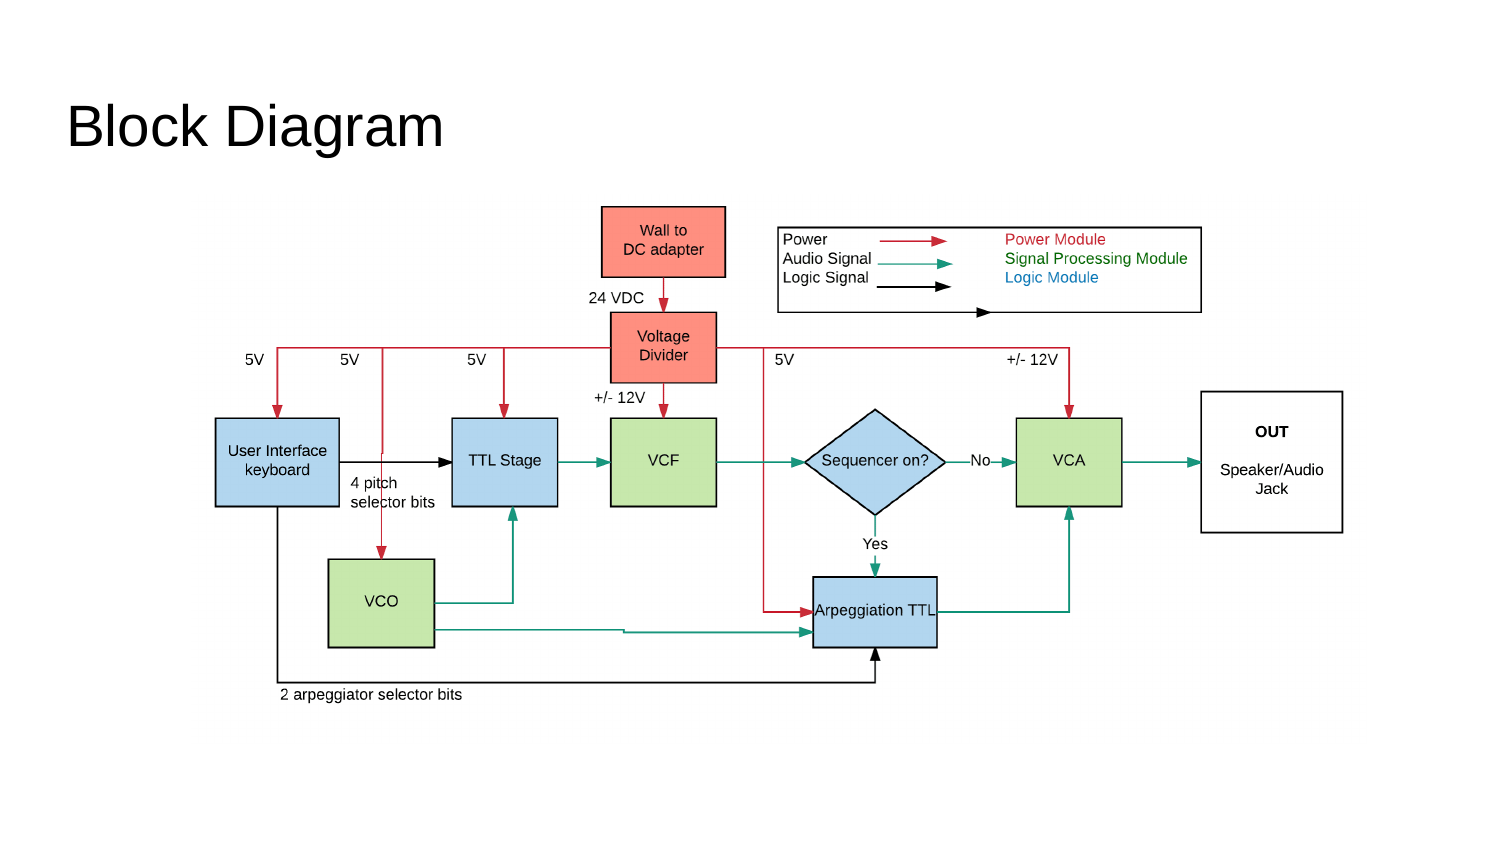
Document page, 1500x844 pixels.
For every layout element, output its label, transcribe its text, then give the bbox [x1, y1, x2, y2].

title Block Diagram [51, 72, 1449, 167]
picture [191, 194, 1367, 745]
